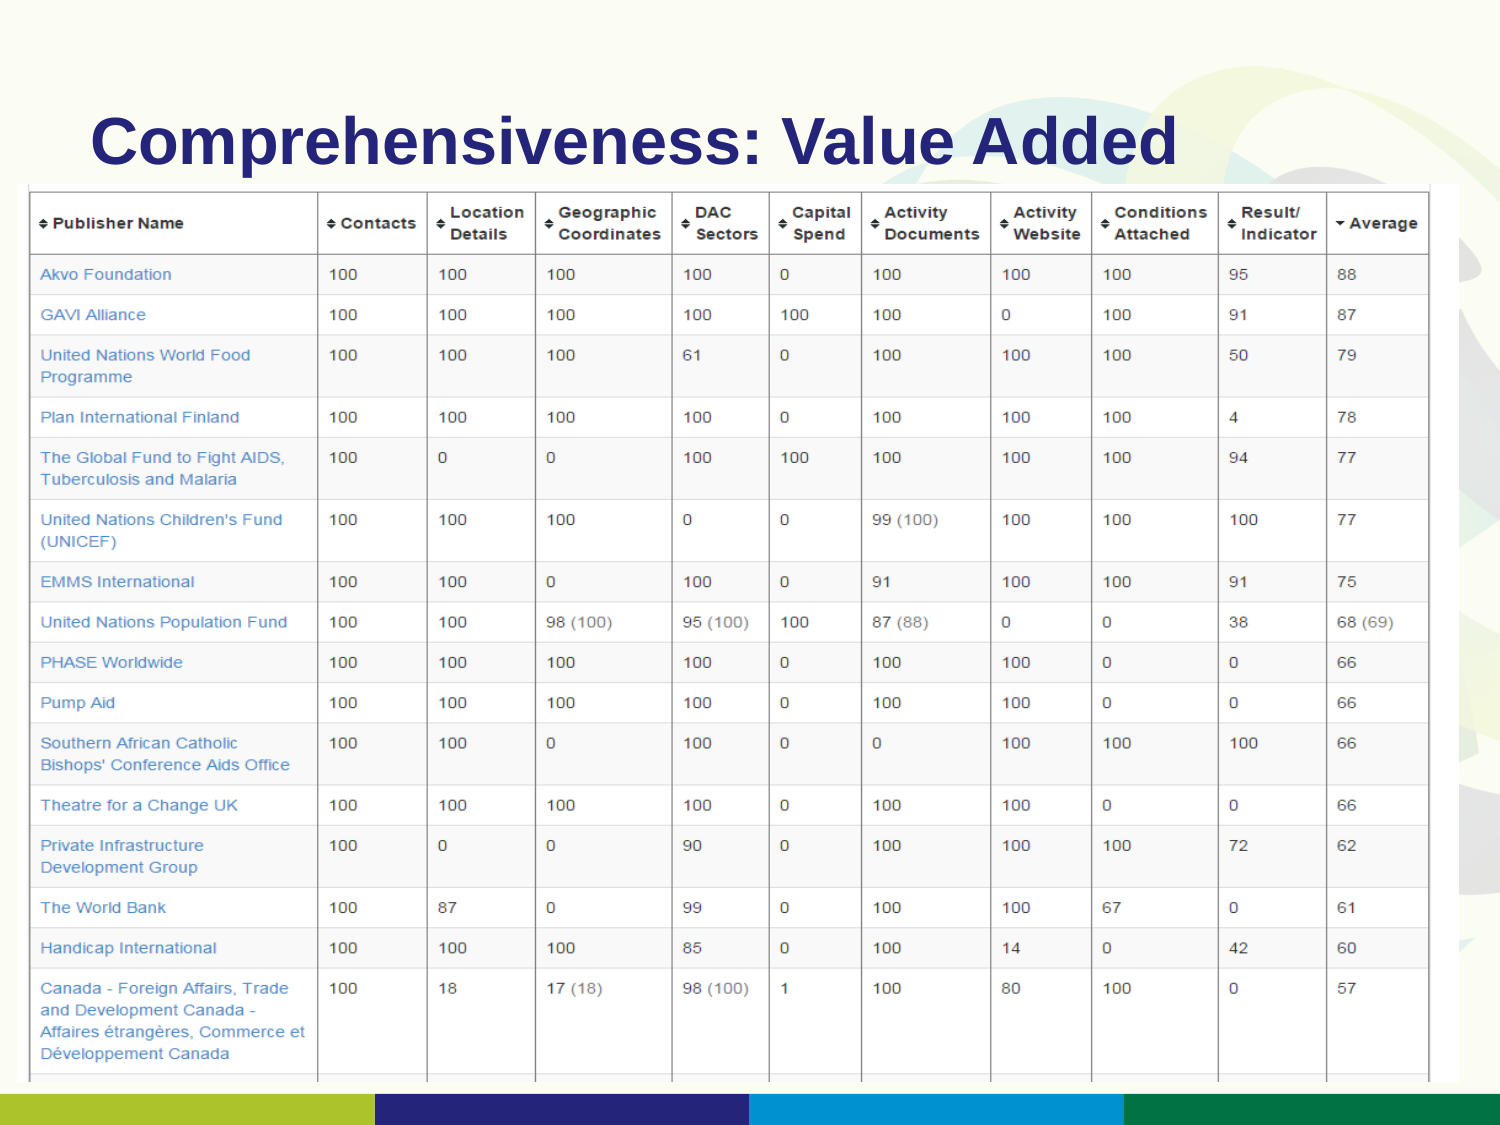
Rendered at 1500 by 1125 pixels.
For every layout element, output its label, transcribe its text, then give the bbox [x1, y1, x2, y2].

picture [1425, 66, 1500, 1035]
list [17, 184, 1459, 1082]
title Comprehensiveness: Value Added [75, 66, 1425, 181]
